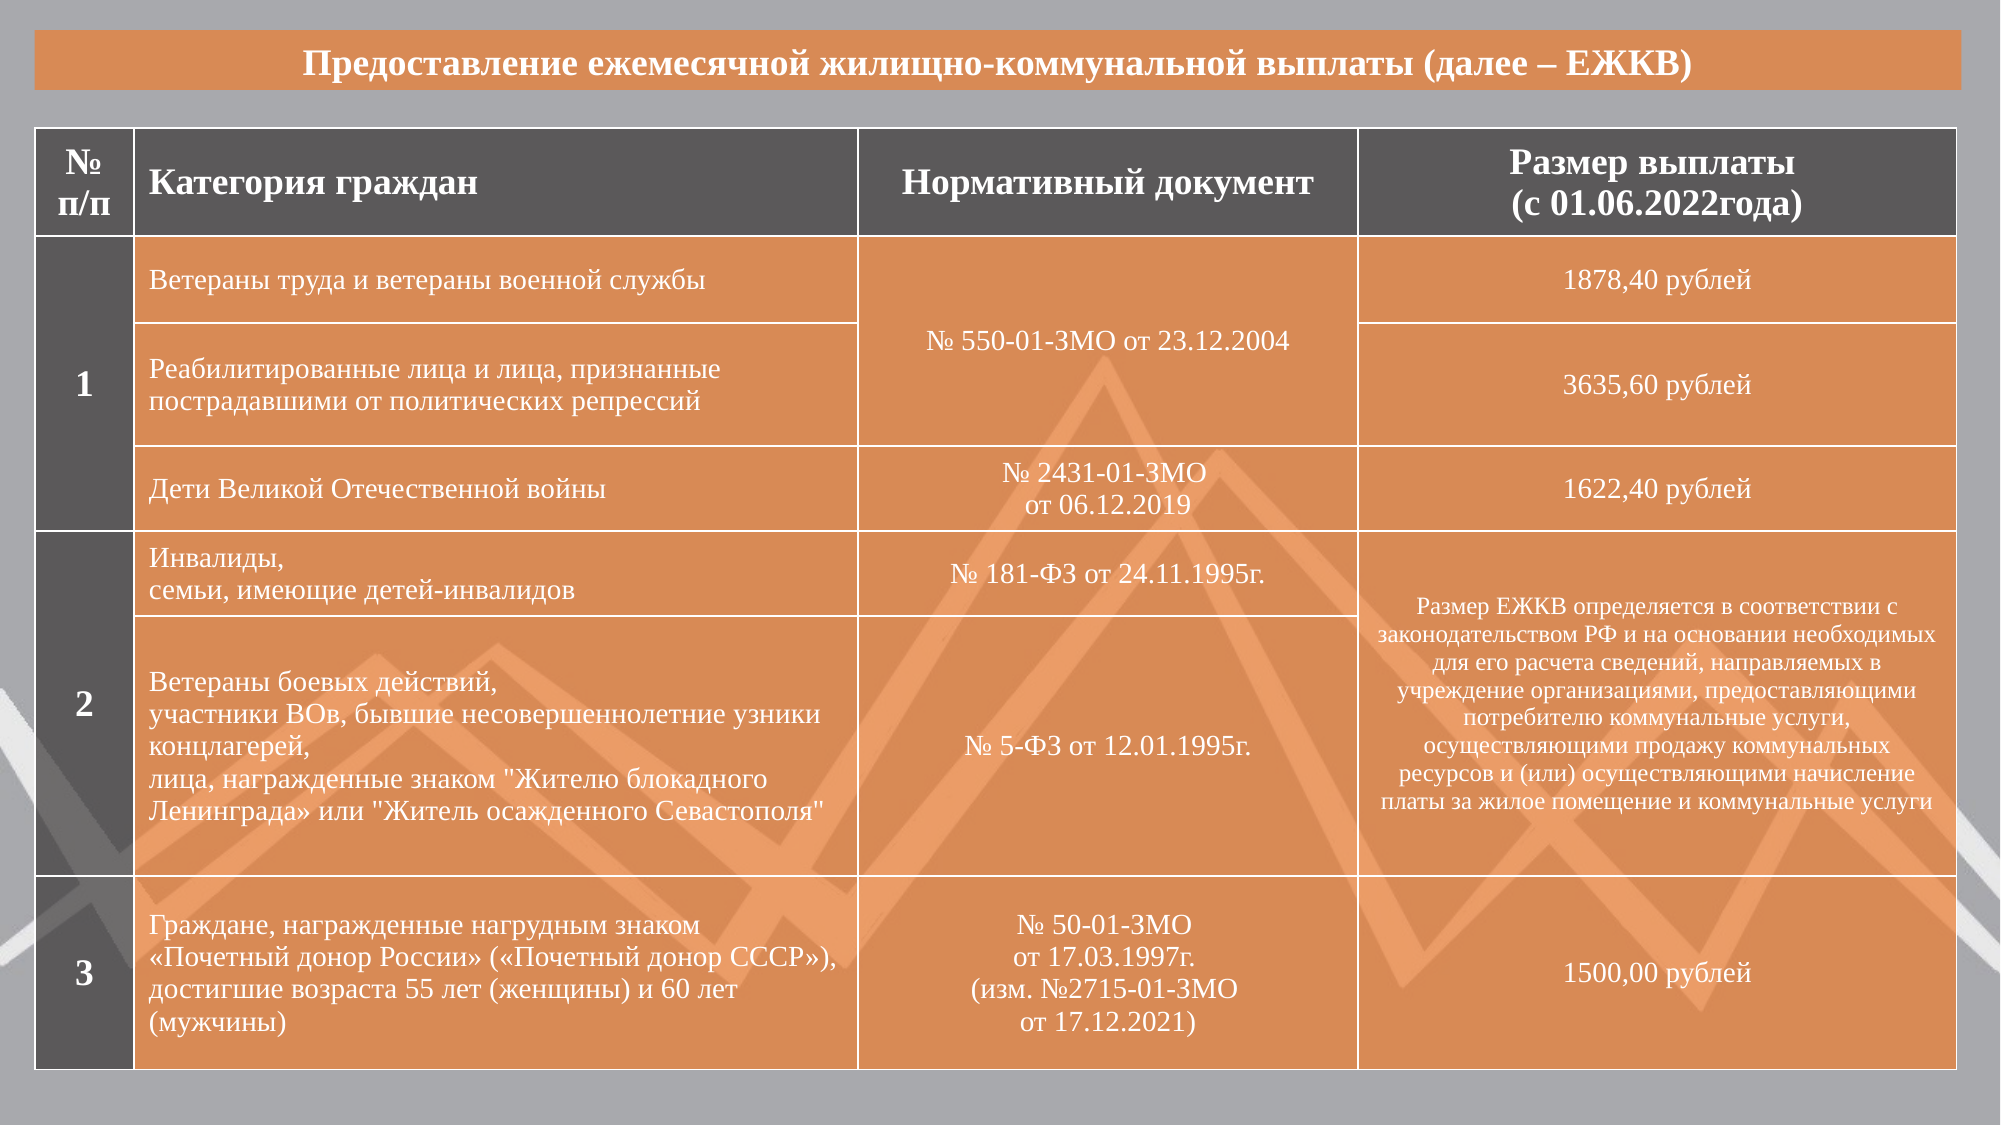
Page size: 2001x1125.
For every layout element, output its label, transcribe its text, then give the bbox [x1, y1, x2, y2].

table_cell № 550-01-ЗМО от 23.12.2004 [859, 237, 1357, 445]
table_cell 1500,00 рублей [1359, 877, 1956, 1069]
table_cell Ветераны боевых действий, участники ВОв, бывшие несовершеннолетние узники концлагерей, лица, награжденные знаком "Жителю блокадного Ленинграда» или "Житель осажденного Севастополя" [135, 617, 857, 875]
text_box Предоставление ежемесячной жилищно-коммунальной выплаты (далее – ЕЖКВ) [34, 30, 1962, 90]
table_cell № 181-ФЗ от 24.11.1995г. [859, 532, 1357, 615]
picture [0, 0, 2001, 1125]
table_cell 2 [36, 532, 133, 875]
table_cell 1622,40 рублей [1359, 447, 1956, 530]
table_cell 3 [36, 877, 133, 1069]
table_cell Размер ЕЖКВ определяется в соответствии с законодательством РФ и на основании необходимых для его расчета сведений, направляемых в учреждение организациями, предоставляющими потребителю коммунальные услуги, осуществляющими продажу коммунальных ресурсов и (или) осуществляющими начисление платы за жилое помещение и коммунальные услуги [1359, 532, 1956, 875]
table_cell № 2431-01-ЗМО от 06.12.2019 [859, 447, 1357, 530]
table_header Нормативный документ [859, 129, 1357, 235]
table_header Размер выплаты (с 01.06.2022года) [1359, 129, 1956, 235]
table_cell 1878,40 рублей [1359, 237, 1956, 322]
table_header № п/п [36, 129, 133, 235]
table_cell Граждане, награжденные нагрудным знаком «Почетный донор России» («Почетный донор СССР»), достигшие возраста 55 лет (женщины) и 60 лет (мужчины) [135, 877, 857, 1069]
table_cell 3635,60 рублей [1359, 324, 1956, 445]
table_cell Инвалиды, семьи, имеющие детей-инвалидов [135, 532, 857, 615]
table_cell Ветераны труда и ветераны военной службы [135, 237, 857, 322]
table_cell 1 [36, 237, 133, 530]
table_cell Дети Великой Отечественной войны [135, 447, 857, 530]
table_cell № 5-ФЗ от 12.01.1995г. [859, 617, 1357, 875]
table_header Категория граждан [135, 129, 857, 235]
table_cell № 50-01-ЗМО от 17.03.1997г. (изм. №2715-01-ЗМО от 17.12.2021) [859, 877, 1357, 1069]
table_cell Реабилитированные лица и лица, признанные пострадавшими от политических репрессий [135, 324, 857, 445]
